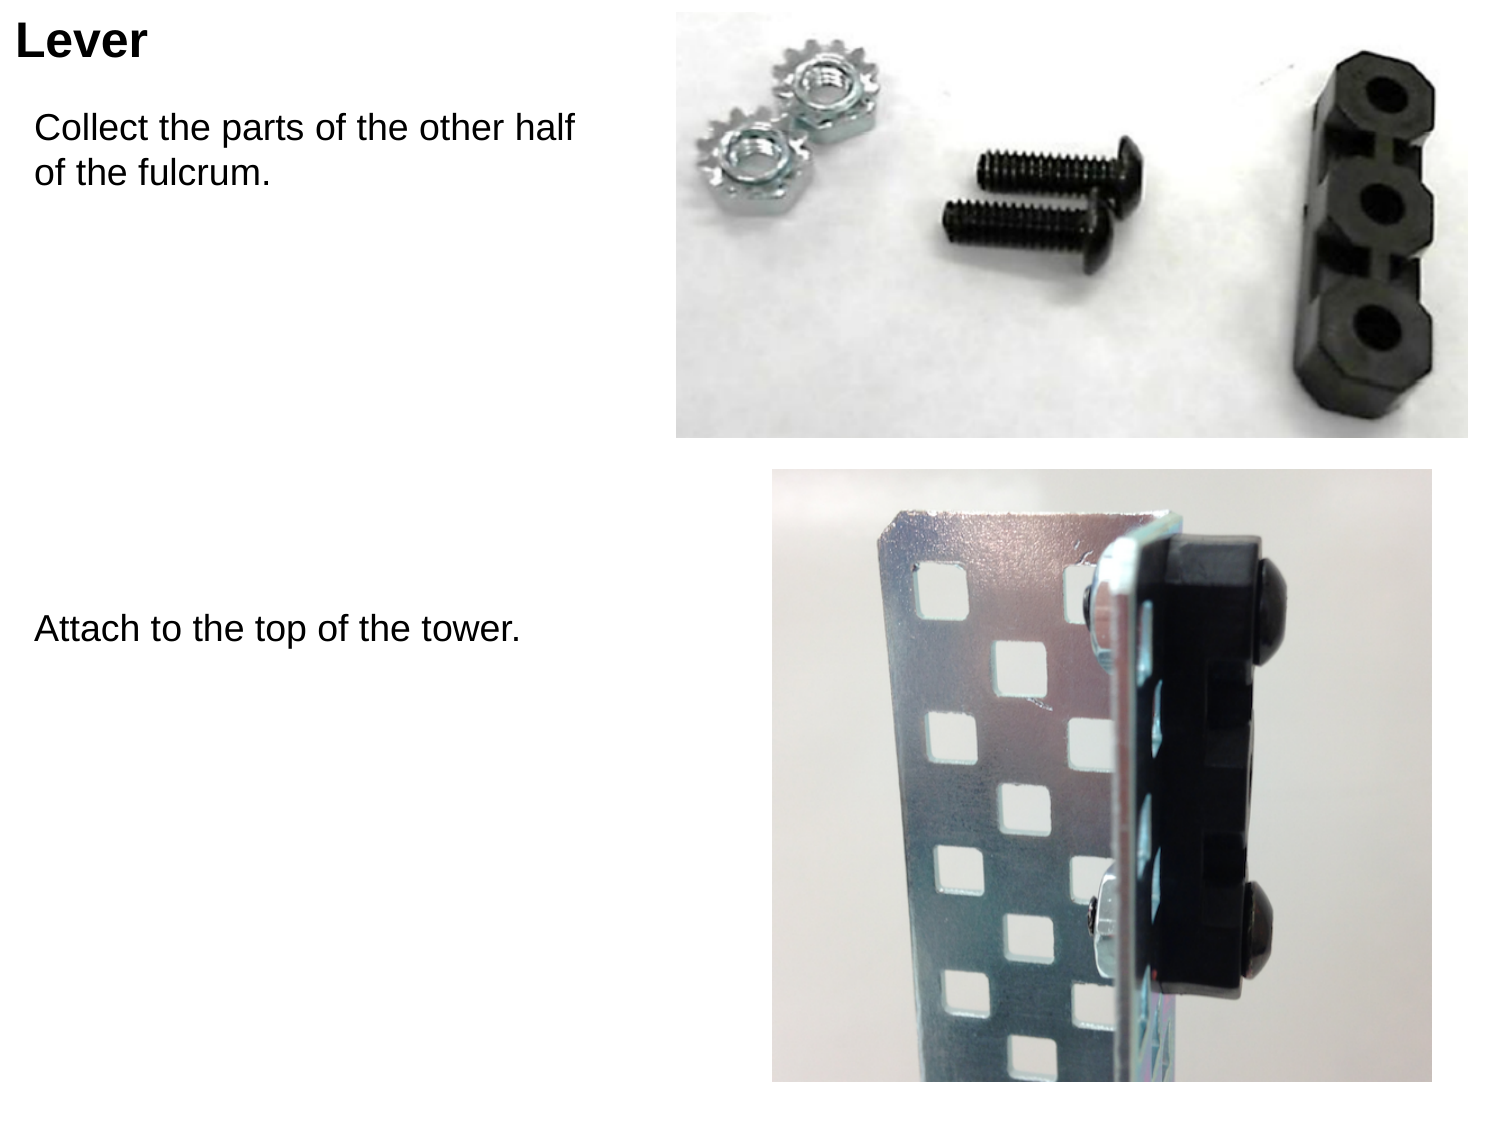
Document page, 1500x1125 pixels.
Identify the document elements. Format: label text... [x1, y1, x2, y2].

title Lever [0, 0, 750, 75]
picture [676, 11, 1469, 439]
text_box Collect the parts of the other half of the fulcrum. Attach to the top of the tower. [19, 87, 631, 1101]
picture [772, 469, 1432, 1082]
